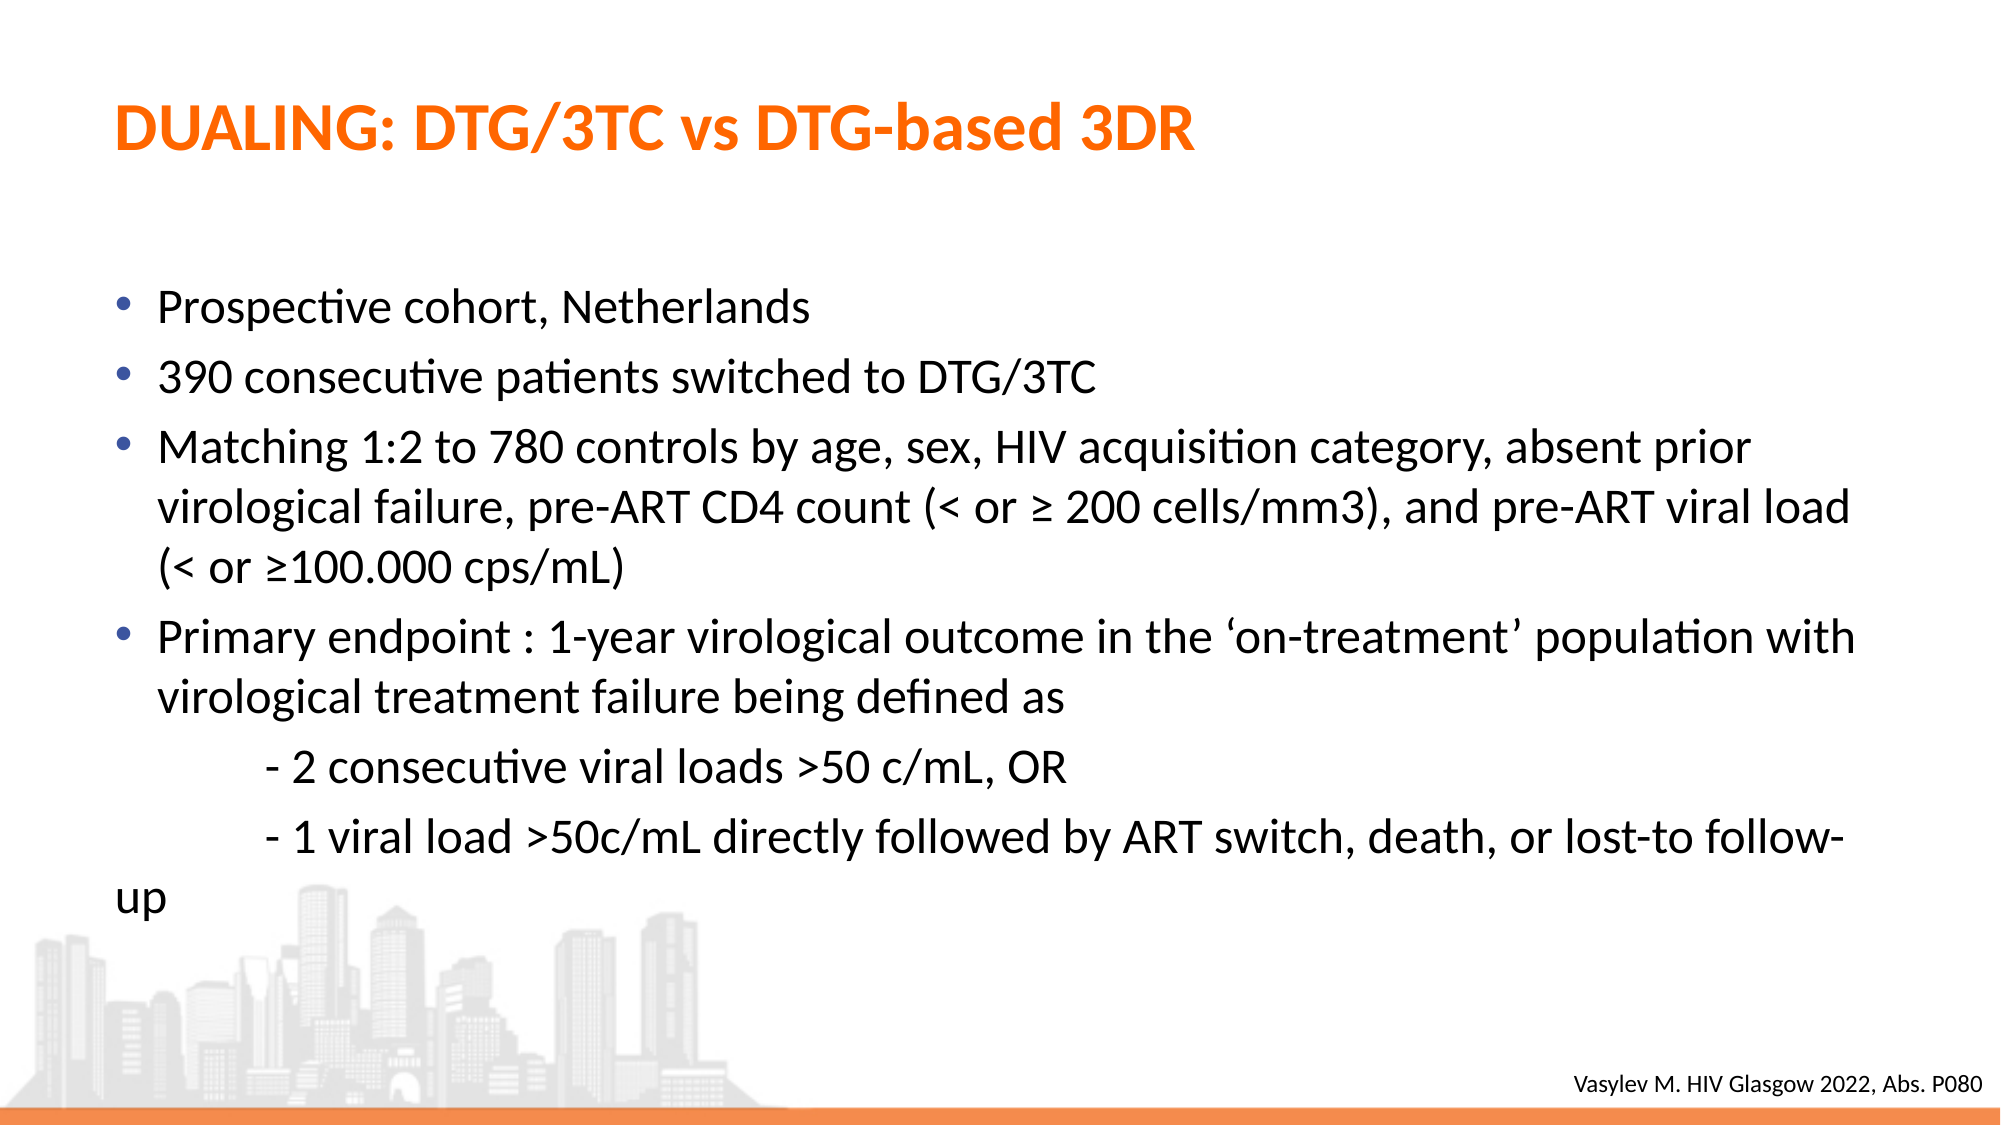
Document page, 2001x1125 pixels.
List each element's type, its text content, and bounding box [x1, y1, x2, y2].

text_box Vasylev M. HIV Glasgow 2022, Abs. P080 [1559, 1059, 1999, 1105]
picture [0, 0, 2001, 1125]
title DUALING: DTG/3TC vs DTG-based 3DR [99, 1, 1954, 245]
list Prospective cohort, Netherlands 390 consecutive patients switched to DTG/3TC Matching 1:2 to 780 controls by age, sex, HIV acquisition category, absent prior virological failure, pre-ART CD4 count (< or ≥ 200 cells/mm3), and pre-ART viral load (< or ≥100.000 cps/mL) Primary endpoint : 1-year virological outcome in the ‘on-treatment’ population with virological treatment failure being defined as - 2 consecutive viral loads >50 c/mL, OR - 1 viral load >50c/mL directly followed by ART switch, death, or lost-to follow-up [99, 265, 1900, 1016]
